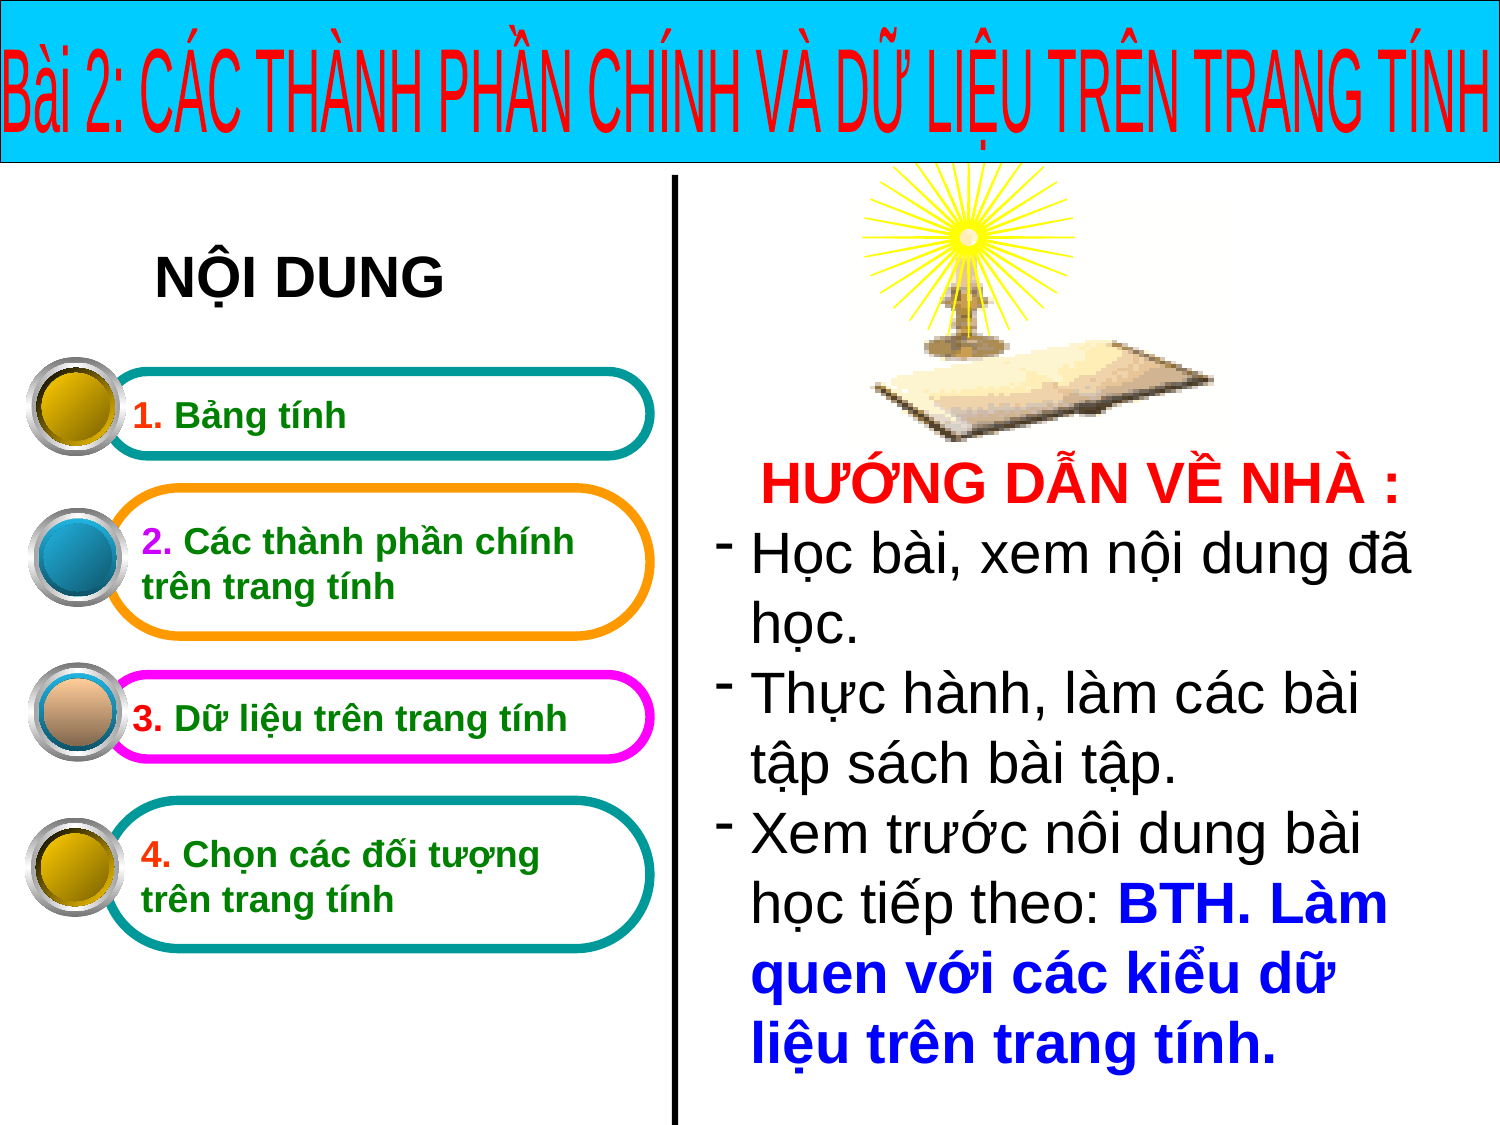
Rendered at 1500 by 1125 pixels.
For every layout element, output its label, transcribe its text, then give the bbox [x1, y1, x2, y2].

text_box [24, 817, 125, 917]
text_box NỘI DUNG [62, 231, 538, 317]
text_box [27, 507, 128, 607]
text_box [0, 0, 1500, 163]
text_box 2. Các thành phần chính trên trang tính [120, 487, 651, 637]
text_box 3. Dữ liệu trên trang tính [128, 674, 651, 760]
picture [849, 199, 1225, 446]
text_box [27, 662, 128, 762]
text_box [25, 356, 126, 457]
text_box 4. Chọn các đối tượng trên trang tính [117, 800, 650, 949]
text_box 1. Bảng tính [126, 371, 651, 456]
text_box HƯỚNG DẪN VỀ NHÀ : Học bài, xem nội dung đã học. Thực hành, làm các bài tập sách bài tập. Xem trước nôi dung bài học tiếp theo: BTH. Làm quen với các kiểu dữ liệu trên trang tính. [699, 437, 1463, 1083]
